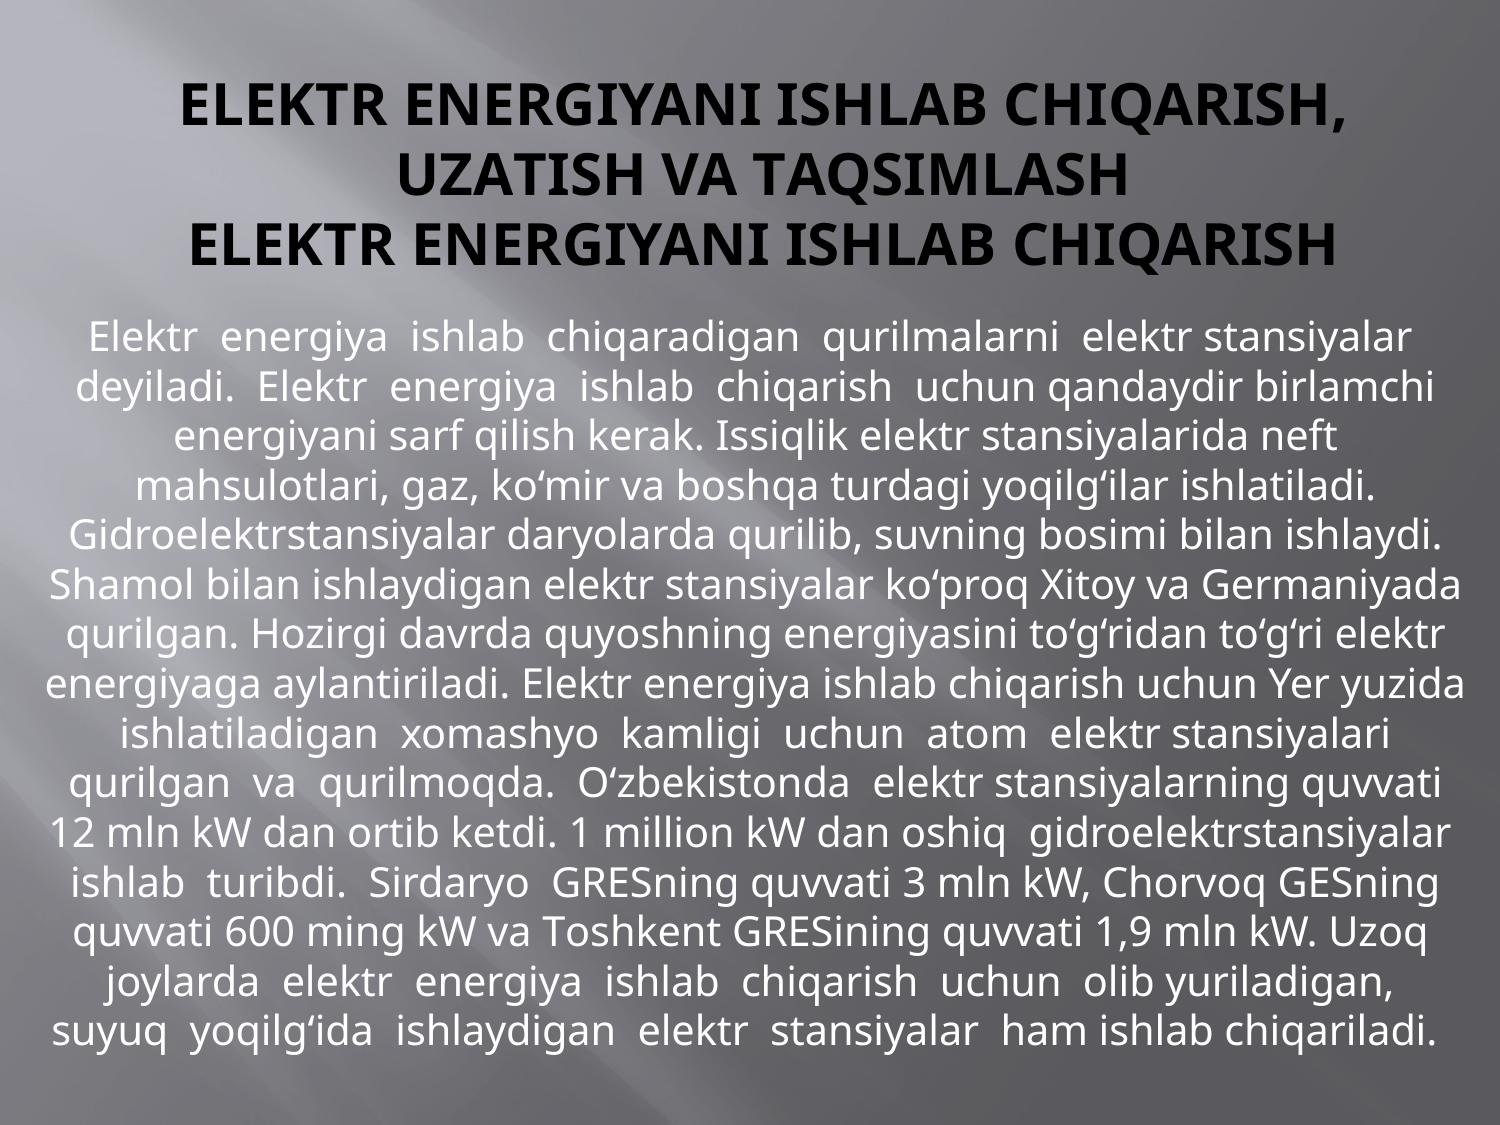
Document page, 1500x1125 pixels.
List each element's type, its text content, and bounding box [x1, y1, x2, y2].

subtitle Elektr energiya ishlab chiqaradigan qurilmalarni elektr stansiyalar deyiladi. Elektr energiya ishlab chiqarish uchun qandaydir birlamchi energiyani sarf qilish kerak. Issiqlik elektr stansiyalarida neft mahsulotlari, gaz, ko‘mir va boshqa turdagi yoqilg‘ilar ishlatiladi. Gidroelektrstansiyalar daryolarda qurilib, suvning bosimi bilan ishlaydi. Shamol bilan ishlaydigan elektr stansiyalar ko‘proq Xitoy va Germaniyada qurilgan. Hozirgi davrda quyoshning energiyasini to‘g‘ridan to‘g‘ri elektr energiyaga aylantiriladi. Elektr energiya ishlab chiqarish uchun Yer yuzida ishlatiladigan xomashyo kamligi uchun atom elektr stansiyalari qurilgan va qurilmoqda. O‘zbekistonda elektr stansiyalarning quvvati 12 mln kW dan ortib ketdi. 1 million kW dan oshiq gidroelektrstansiyalar ishlab turibdi. Sirdaryo GRESning quvvati 3 mln kW, Chorvoq GESning quvvati 600 ming kW va Тoshkent GRESining quvvati 1,9 mln kW. Uzoq joylarda elektr energiya ishlab chiqarish uchun olib yuriladigan, suyuq yoqilg‘ida ishlaydigan elektr stansiyalar ham ishlab chiqariladi. [29, 302, 1483, 1083]
title ELEKТR ENERGIYANI ISHLAB CHIQARISH, UZAТISH VA ТAQSIMLASH Elektr energiyani ishlab chiqarish [88, 42, 1439, 277]
